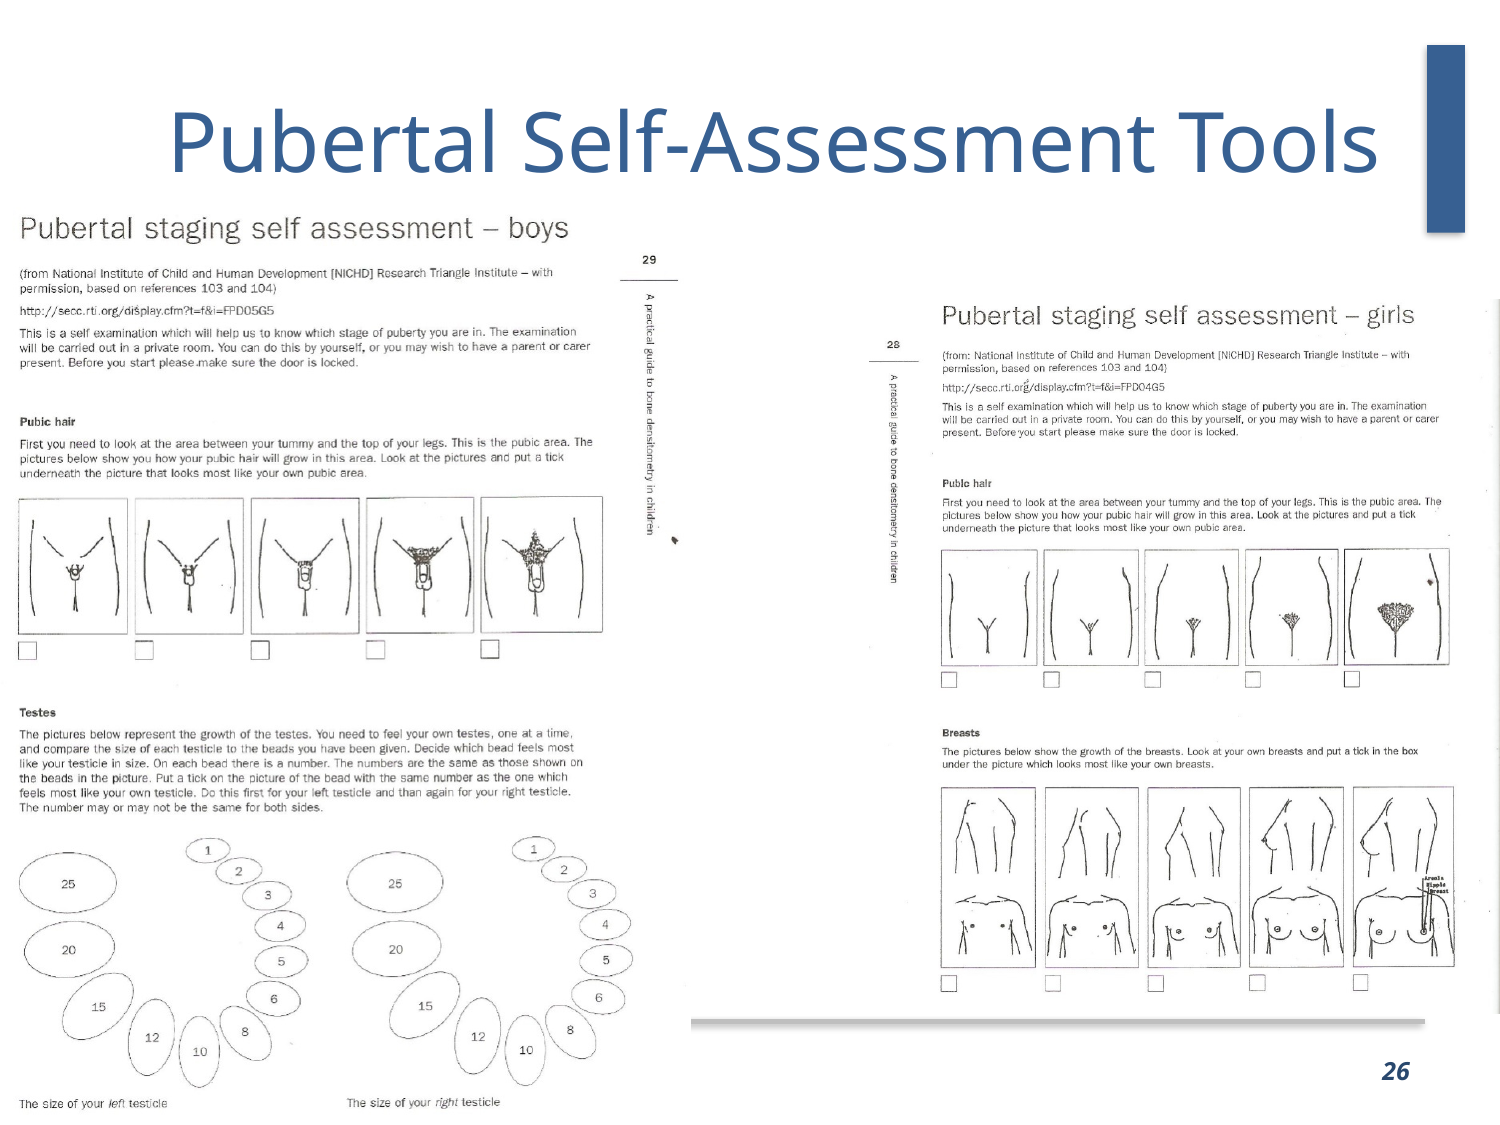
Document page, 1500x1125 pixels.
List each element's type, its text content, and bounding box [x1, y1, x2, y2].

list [0, 207, 691, 1125]
title Pubertal Self-Assessment Tools [75, 45, 1398, 233]
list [868, 299, 1500, 1014]
slide_number 26 [1074, 1042, 1425, 1103]
